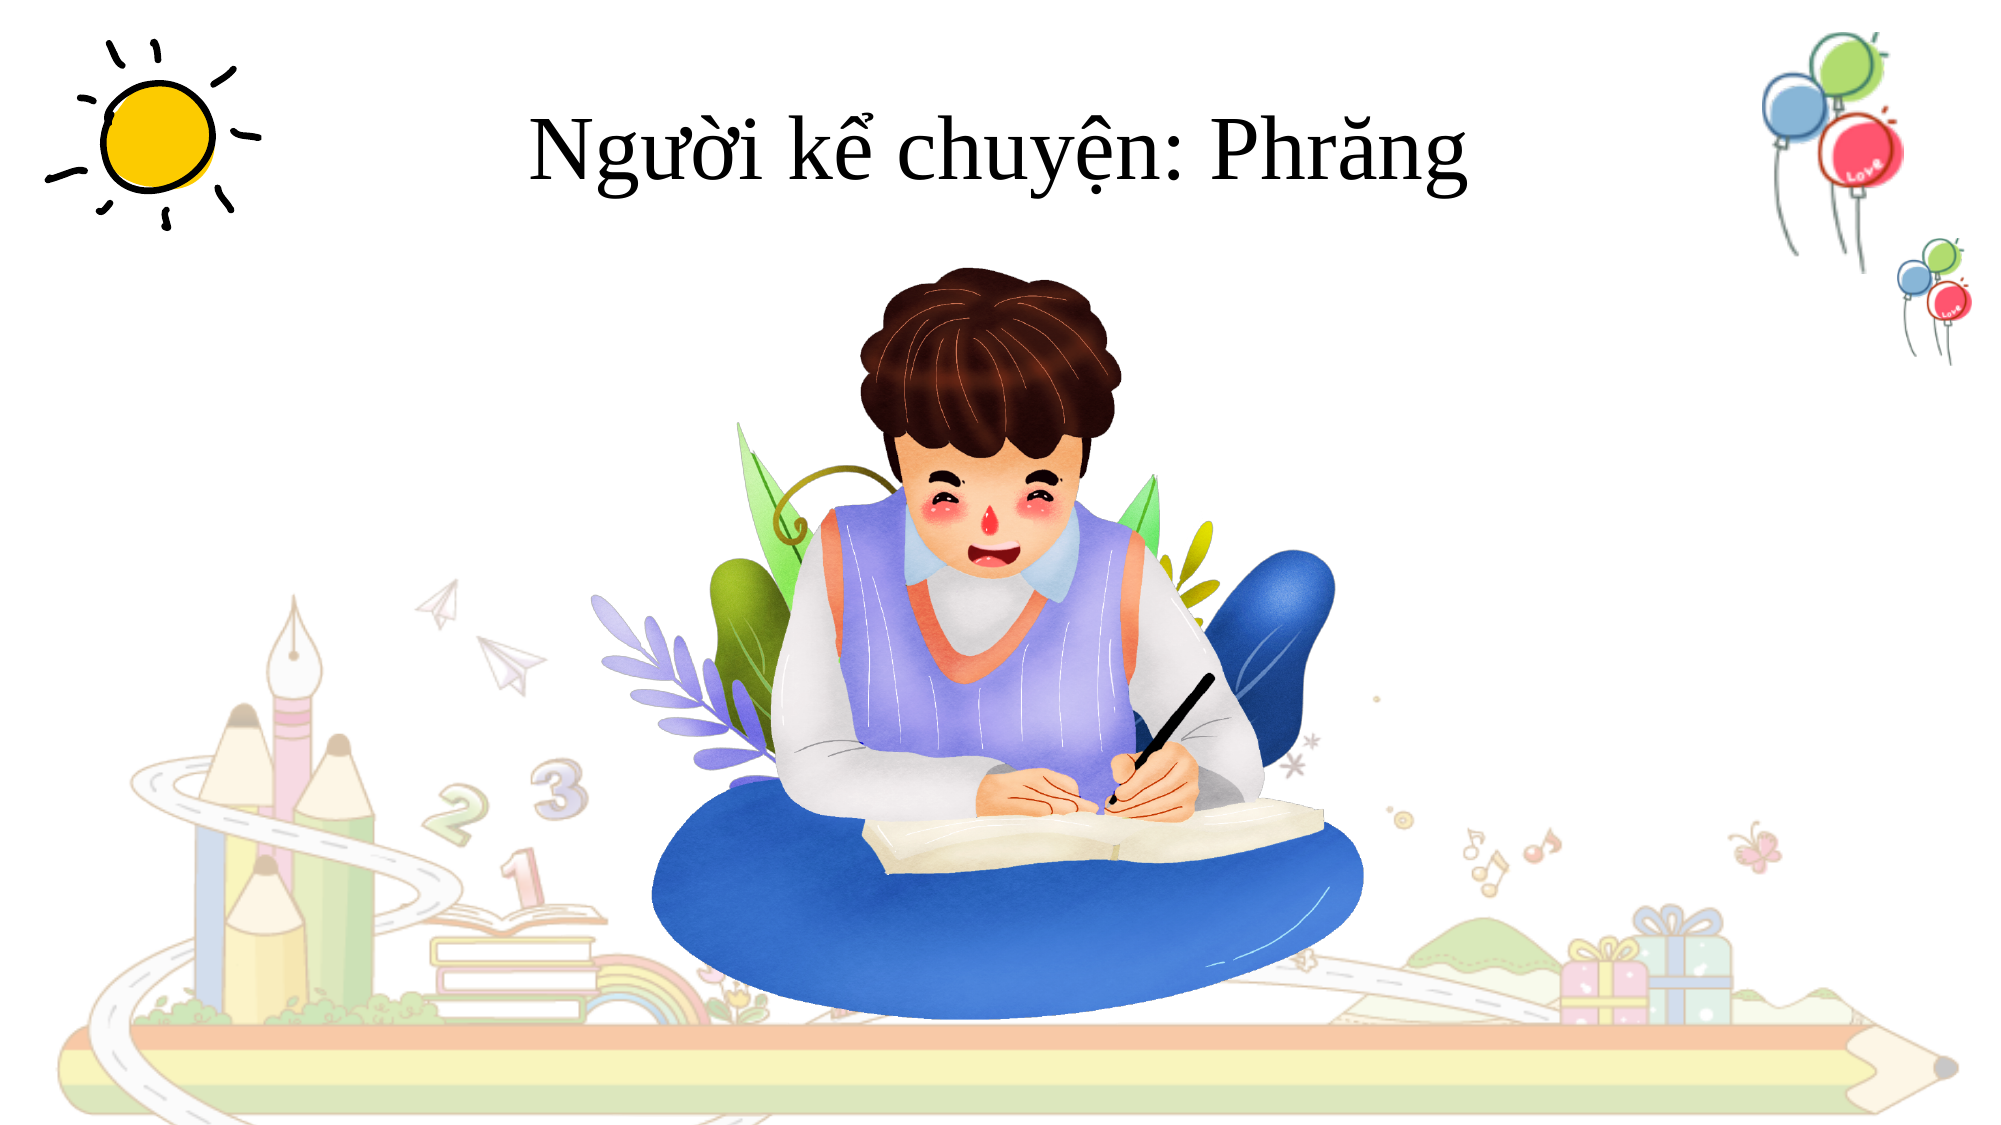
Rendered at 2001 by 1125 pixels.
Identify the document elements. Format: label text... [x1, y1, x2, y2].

picture [1762, 32, 1972, 366]
picture [0, 191, 1995, 1069]
title Người kể chuyện: Phrăng [137, 83, 1863, 216]
